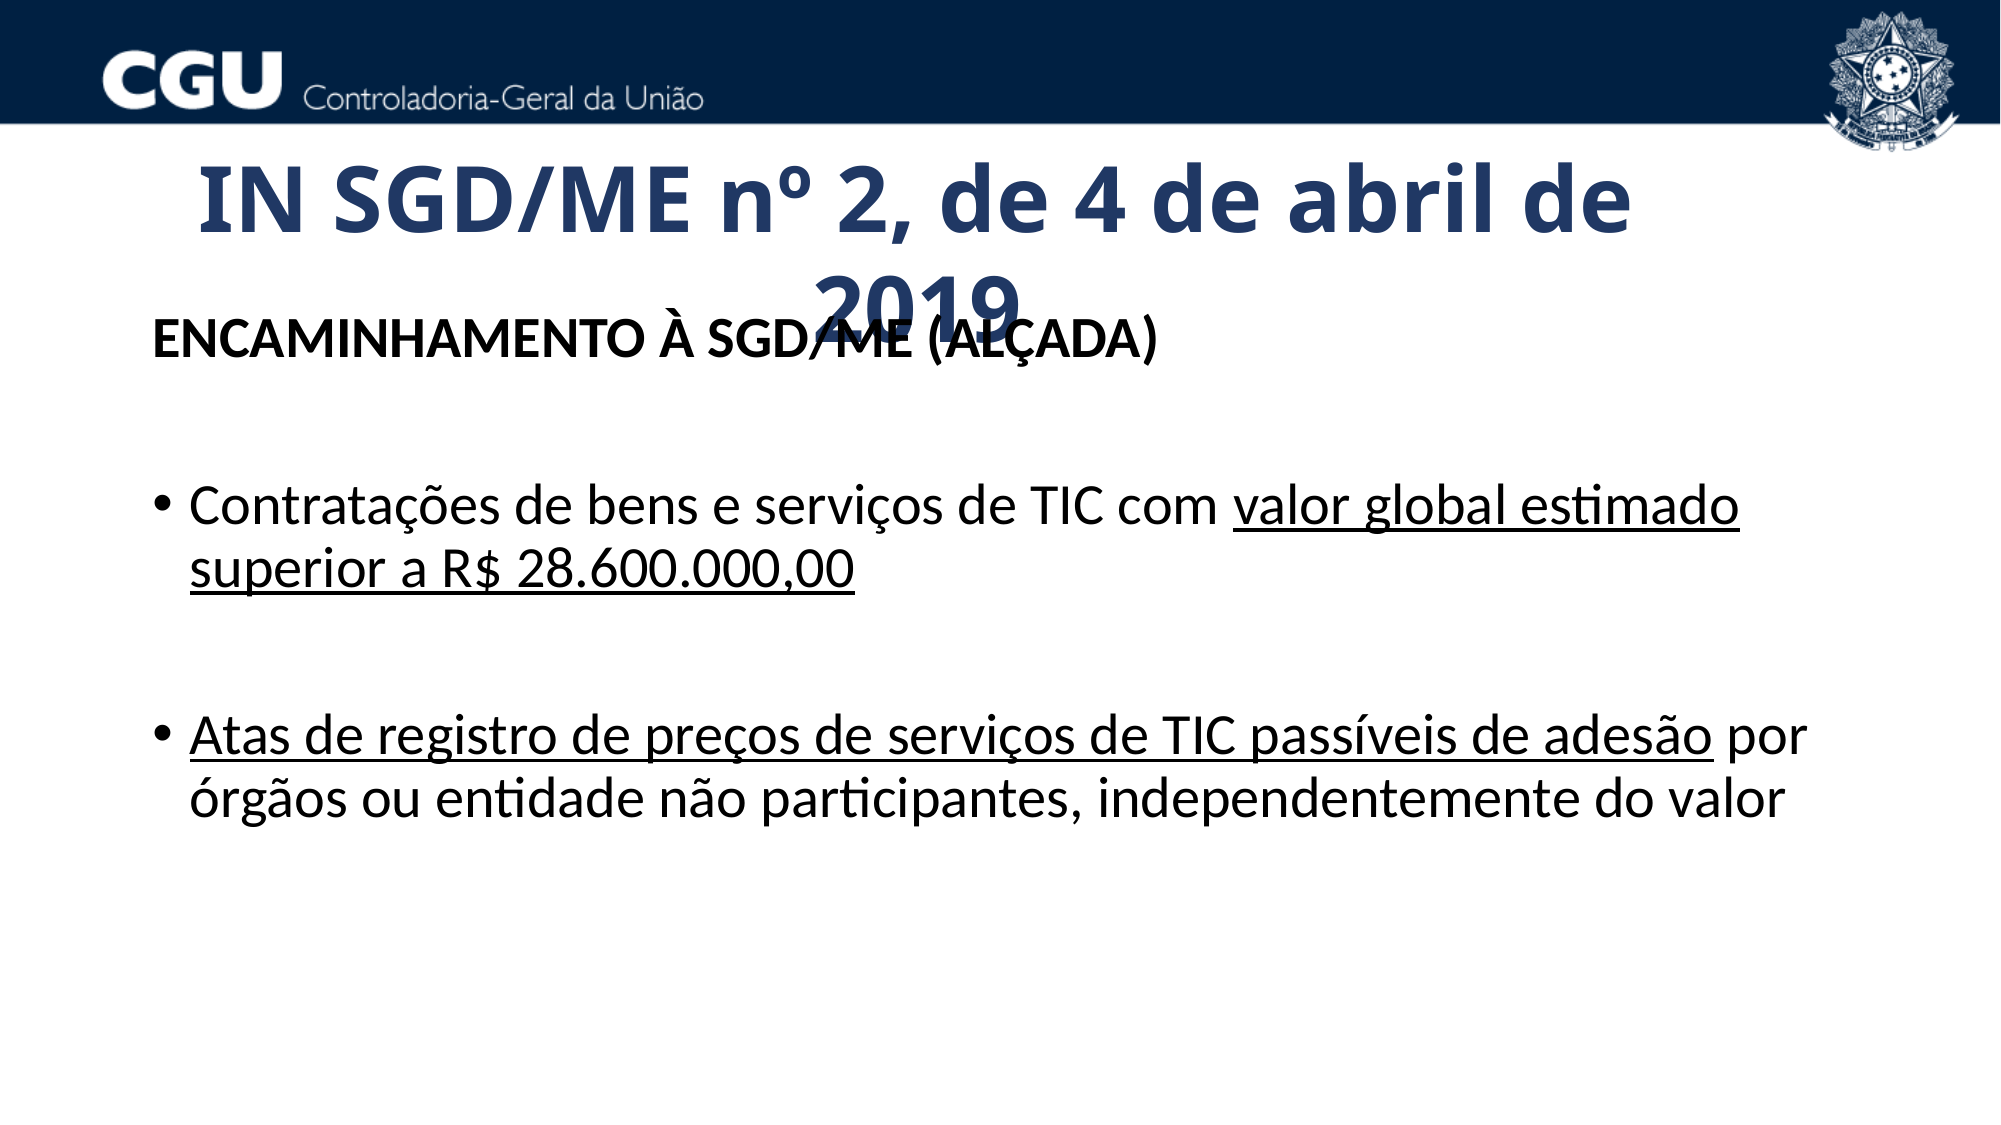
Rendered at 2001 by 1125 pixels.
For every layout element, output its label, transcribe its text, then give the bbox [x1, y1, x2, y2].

picture [0, 0, 2001, 1125]
list ENCAMINHAMENTO À SGD/ME (ALÇADA) Contratações de bens e serviços de TIC com valor global estimado superior a R$ 28.600.000,00 Atas de registro de preços de serviços de TIC passíveis de adesão por órgãos ou entidade não participantes, independentemente do valor [137, 299, 1863, 1014]
text_box IN SGD/ME nº 2, de 4 de abril de 2019 [137, 132, 1697, 299]
